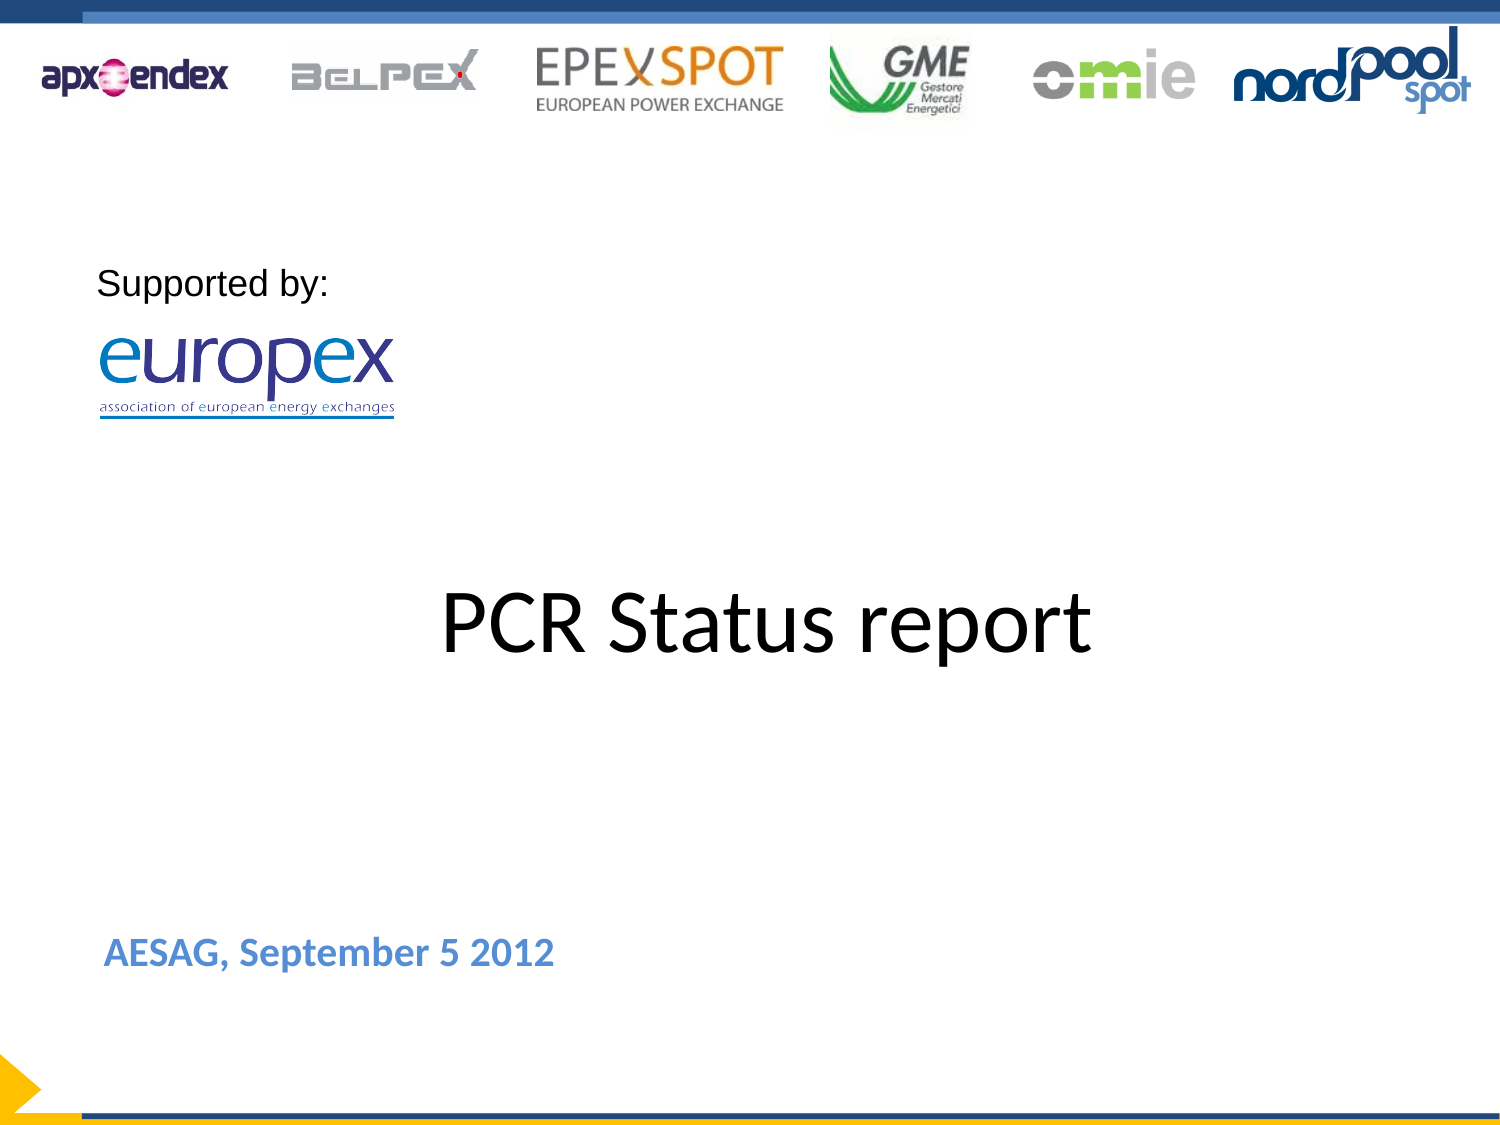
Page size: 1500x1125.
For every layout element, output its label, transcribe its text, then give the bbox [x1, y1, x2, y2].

picture [1031, 38, 1199, 119]
subtitle AESAG, September 5 2012 [88, 916, 833, 1028]
title PCR Status report [229, 491, 1306, 740]
picture [100, 337, 394, 419]
picture [291, 44, 479, 101]
picture [537, 46, 784, 111]
picture [1234, 26, 1471, 114]
text_box Supported by: [81, 251, 448, 311]
picture [33, 44, 233, 107]
picture [830, 26, 972, 130]
